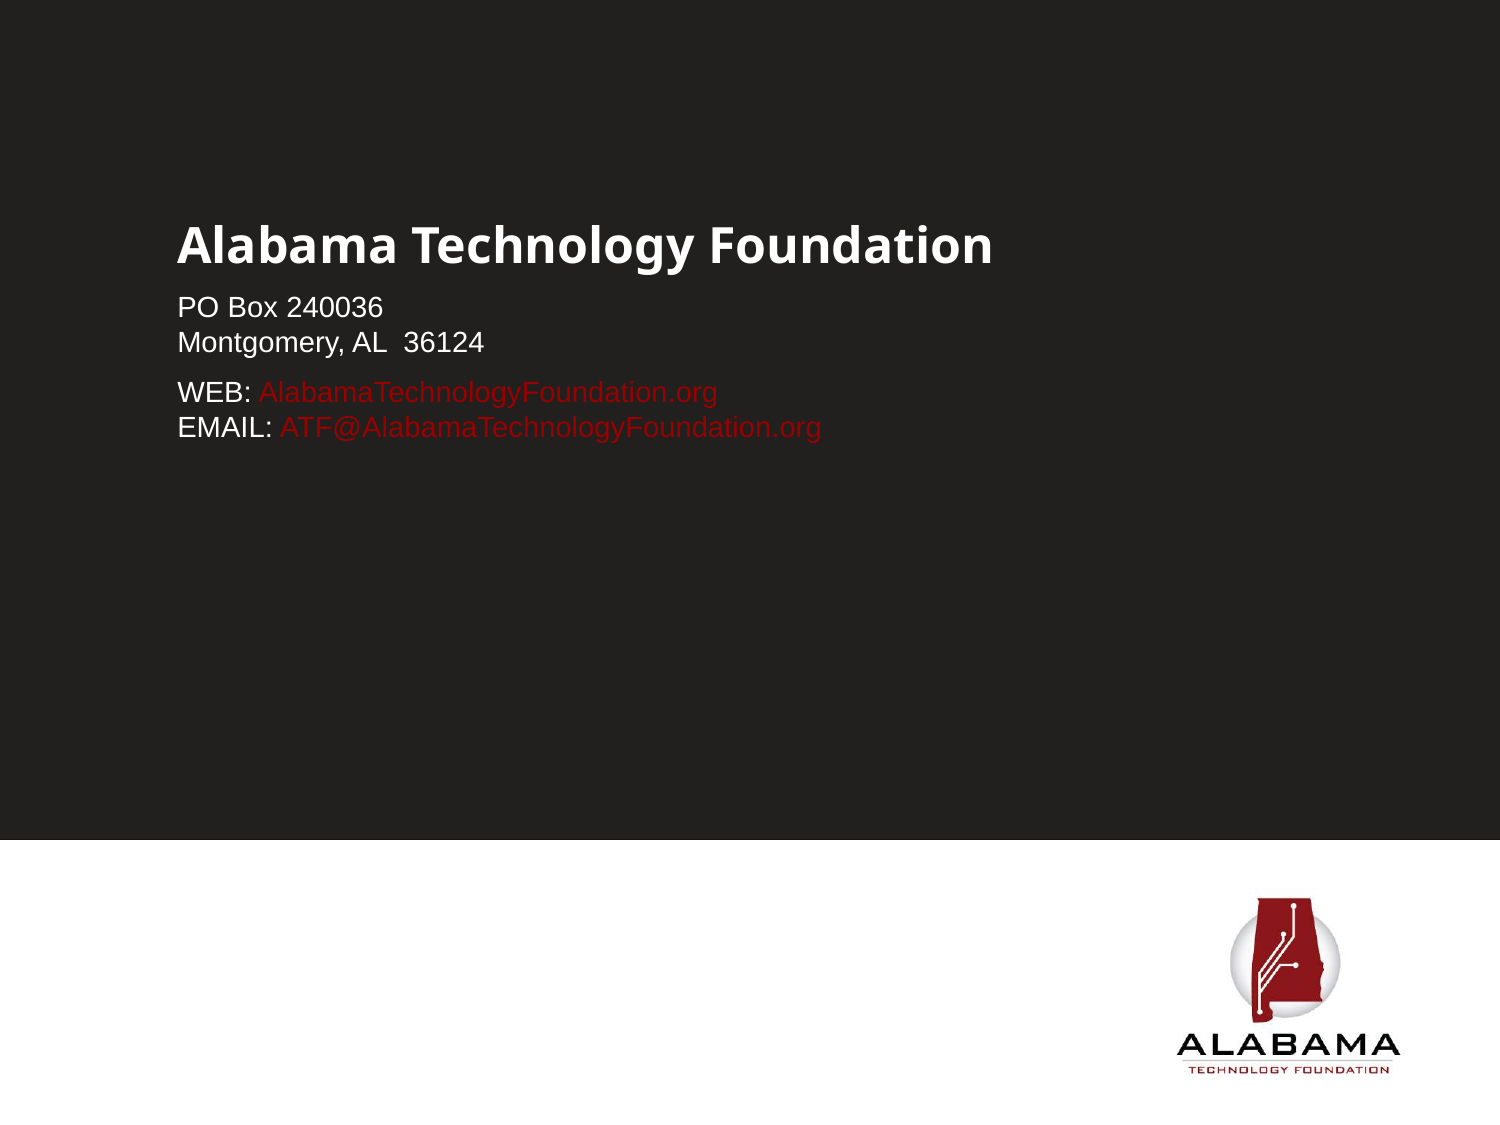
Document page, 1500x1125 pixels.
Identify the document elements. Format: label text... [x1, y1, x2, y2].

text_box Alabama Technology Foundation PO Box 240036 Montgomery, AL 36124 WEB: AlabamaTechnologyFoundation.org EMAIL: ATF@AlabamaTechnologyFoundation.org [162, 224, 1025, 467]
picture [0, 0, 1500, 1125]
text_box [399, 0, 1425, 375]
